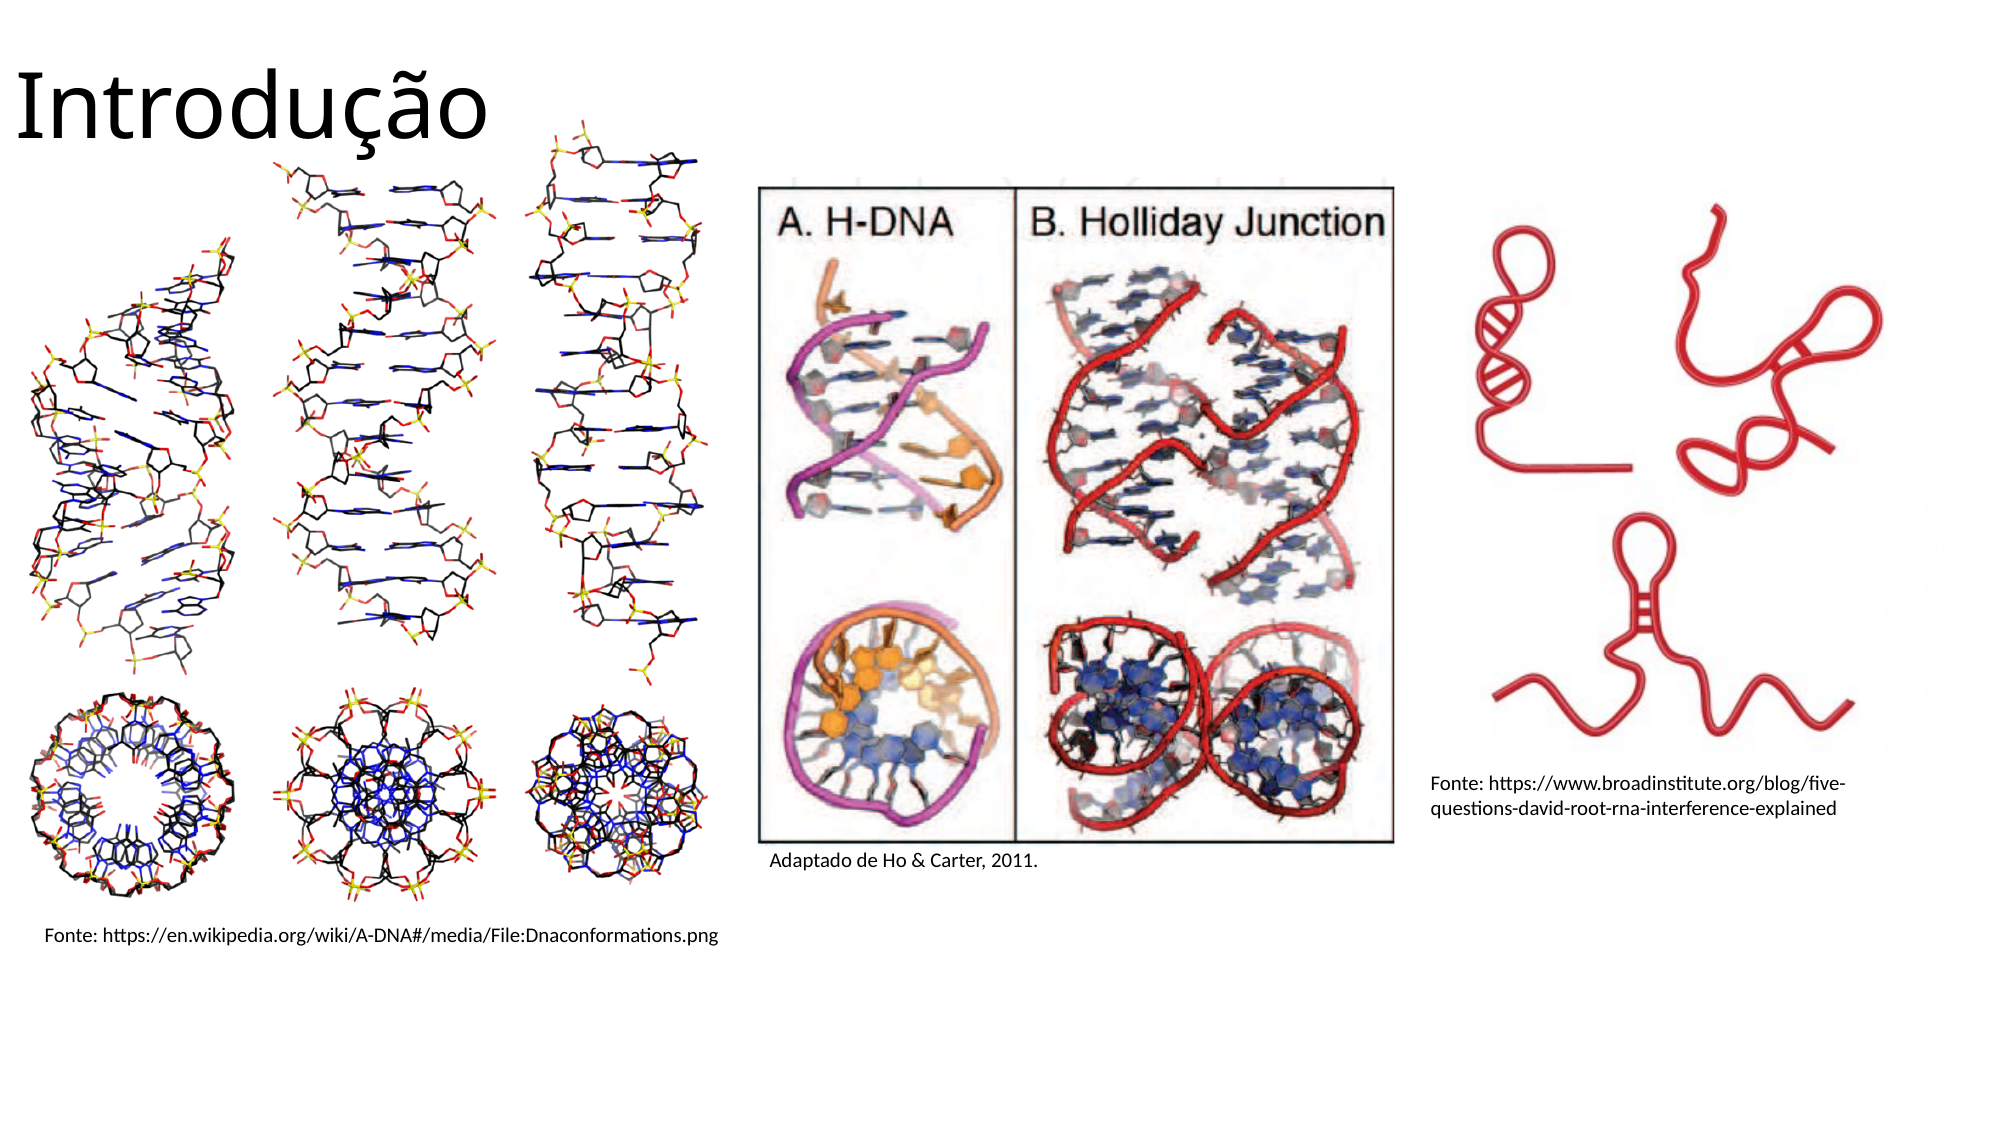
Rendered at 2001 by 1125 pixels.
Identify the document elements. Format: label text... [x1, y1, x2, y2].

picture [1415, 177, 1946, 763]
text_box Introdução [0, 0, 1725, 218]
picture [754, 177, 1395, 847]
text_box Fonte: https://en.wikipedia.org/wiki/A-DNA#/media/File:Dnaconformations.png [29, 914, 820, 954]
text_box Adaptado de Ho & Carter, 2011. [754, 839, 1733, 880]
picture [29, 119, 708, 905]
text_box Fonte: https://www.broadinstitute.org/blog/five-questions-david-root-rna-interference-explained [1415, 763, 1946, 828]
